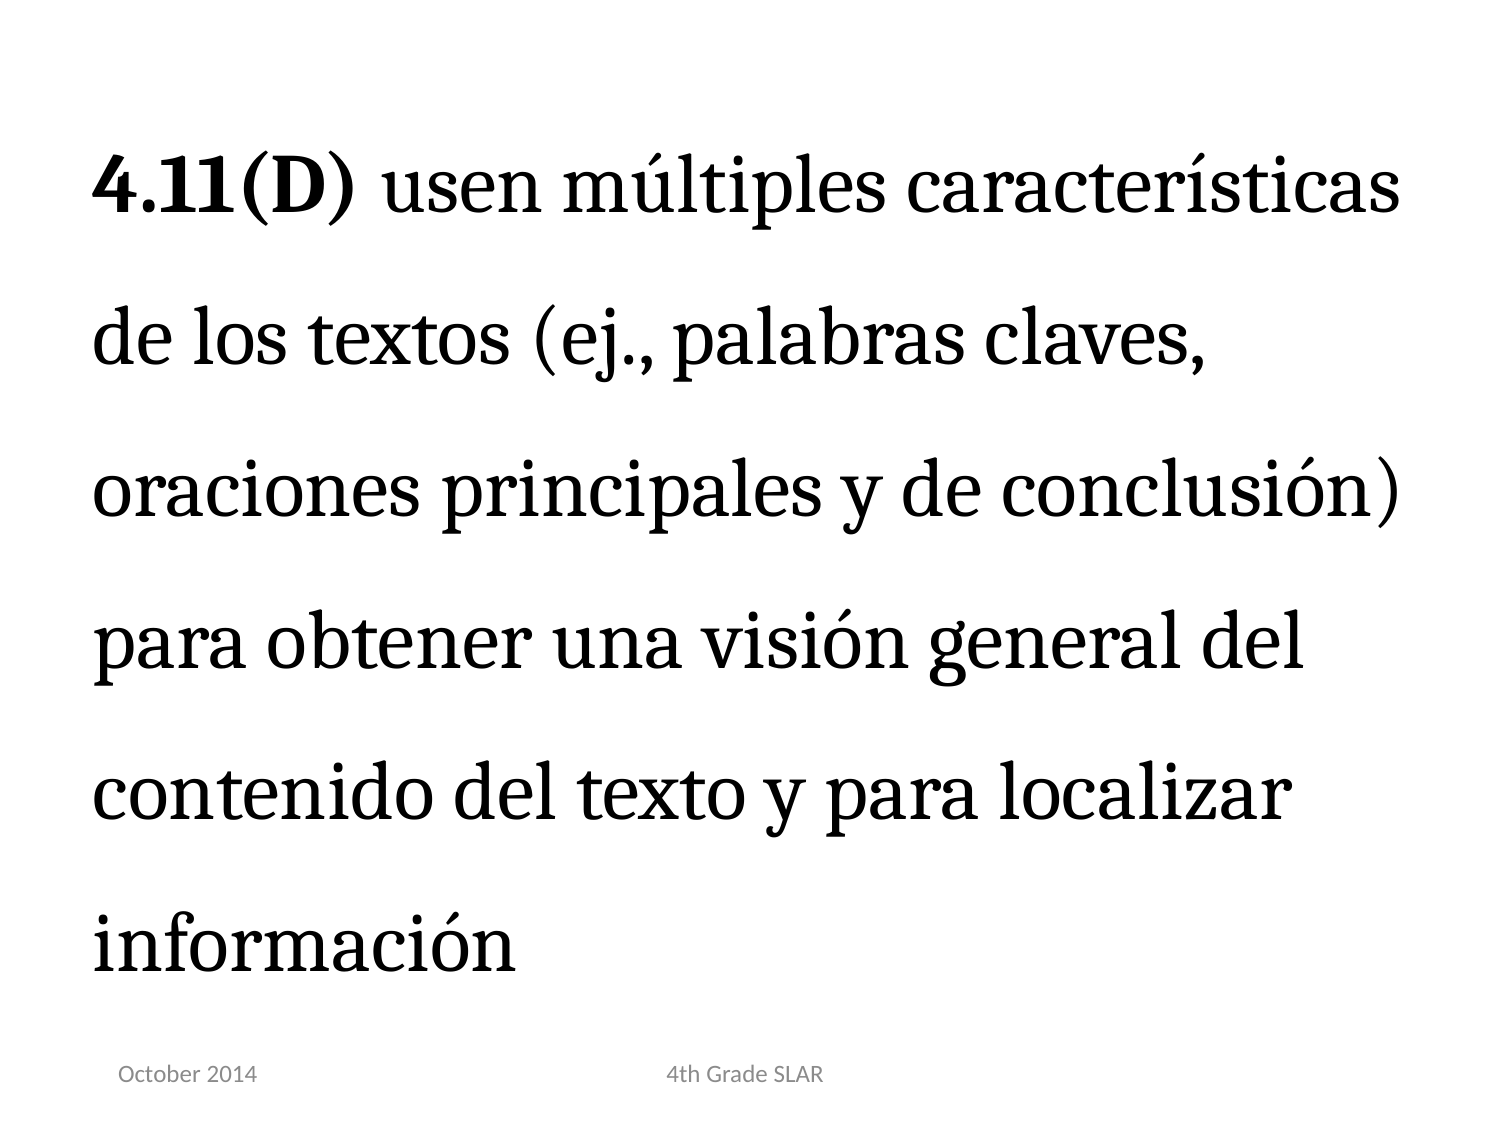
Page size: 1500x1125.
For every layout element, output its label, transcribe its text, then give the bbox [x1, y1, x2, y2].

subtitle 4.11(D) usen múltiples características de los textos (ej., palabras claves, oraciones principales y de conclusión) para obtener una visión general del contenido del texto y para localizar información [78, 70, 1429, 1014]
footer 4th Grade SLAR [492, 1042, 999, 1103]
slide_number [103, 1042, 441, 1103]
